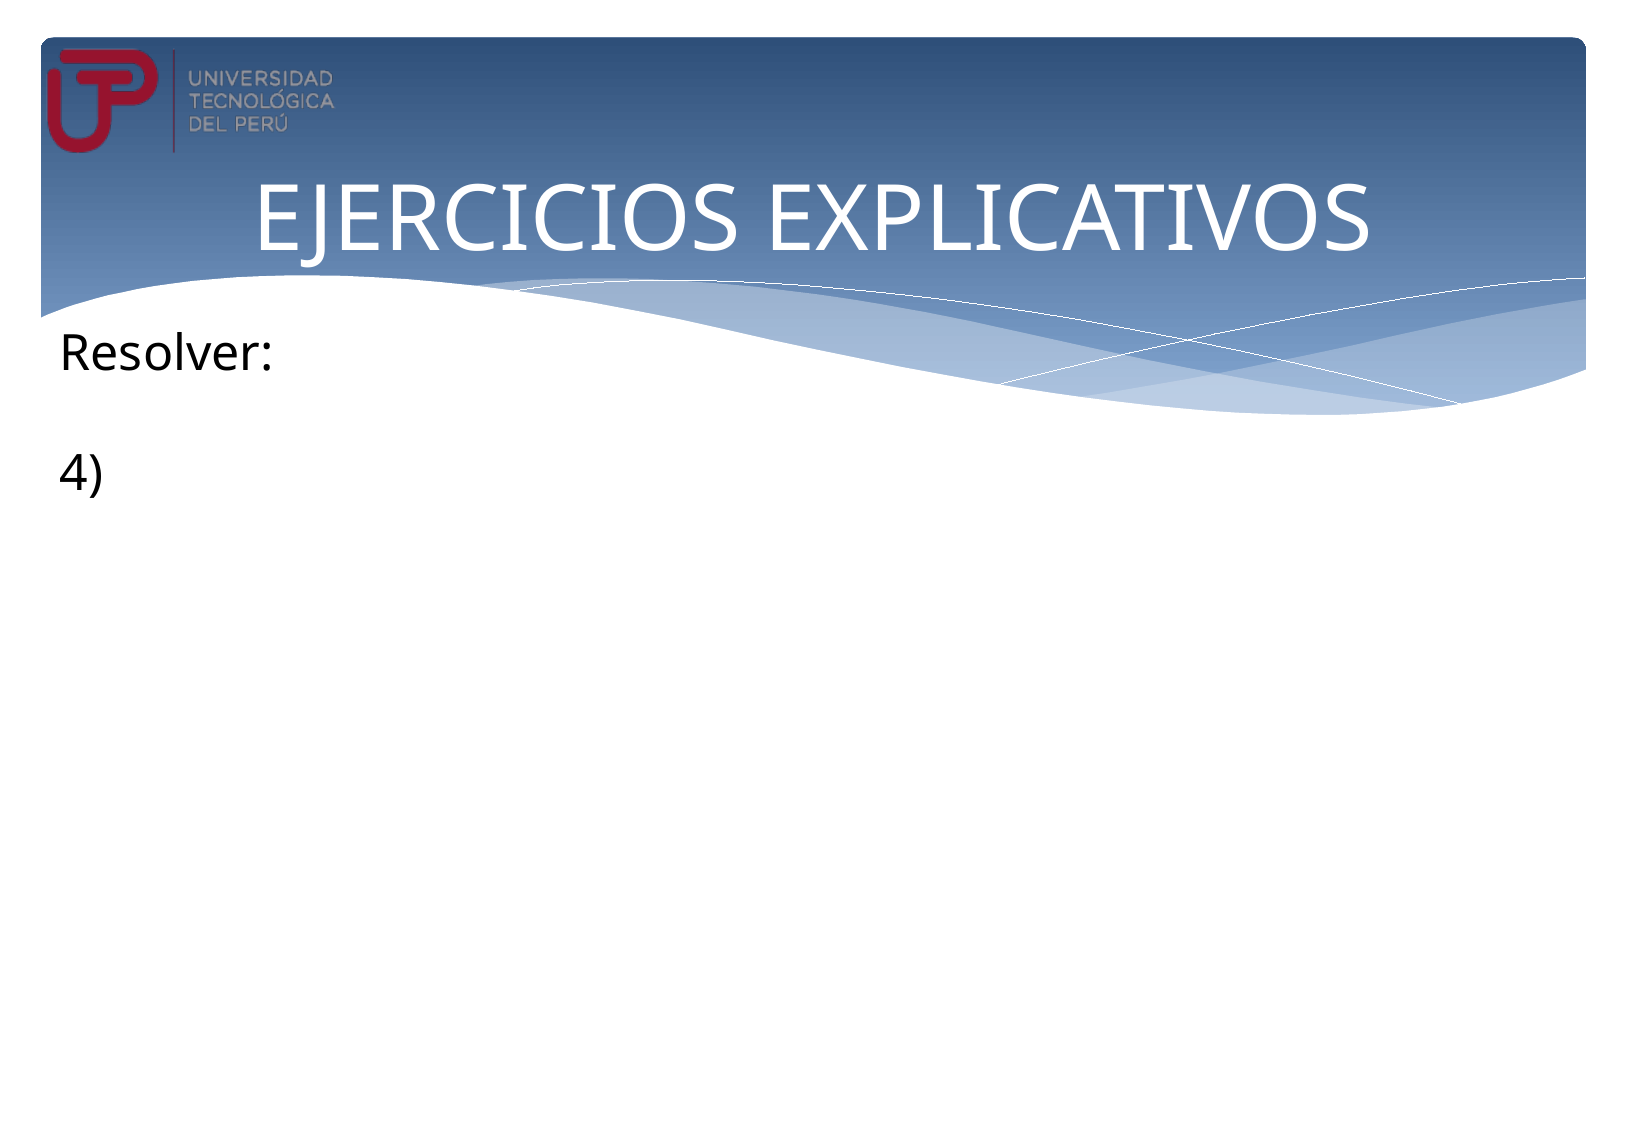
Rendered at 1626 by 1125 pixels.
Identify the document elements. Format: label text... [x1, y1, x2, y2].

picture [44, 42, 342, 157]
title EJERCICIOS EXPLICATIVOS [81, 110, 1544, 317]
